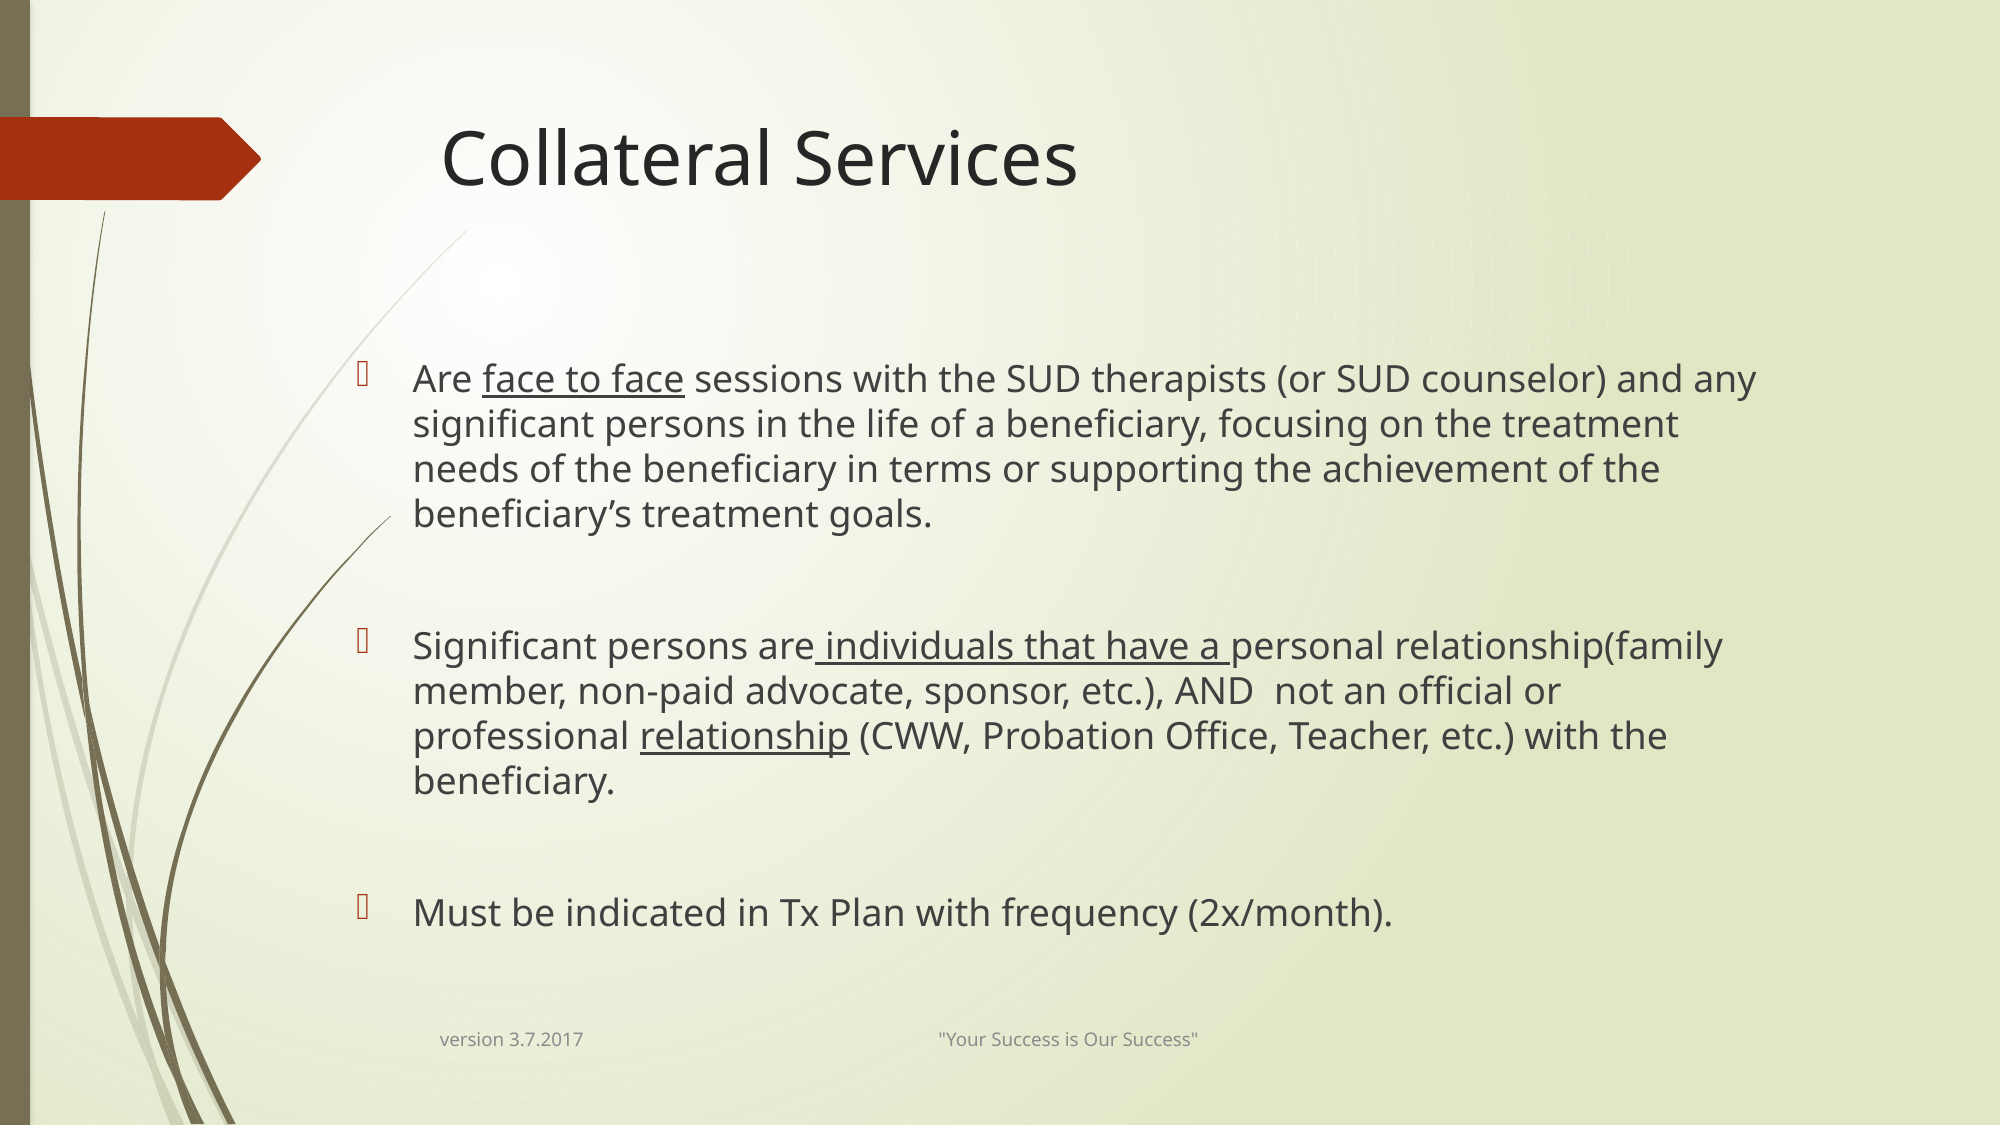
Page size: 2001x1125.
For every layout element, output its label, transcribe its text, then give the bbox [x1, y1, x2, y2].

list Are face to face sessions with the SUD therapists (or SUD counselor) and any significant persons in the life of a beneficiary, focusing on the treatment needs of the beneficiary in terms or supporting the achievement of the beneficiary’s treatment goals. Significant persons are individuals that have a personal relationship(family member, non-paid advocate, sponsor, etc.), AND not an official or professional relationship (CWW, Probation Office, Teacher, etc.) with the beneficiary. Must be indicated in Tx Plan with frequency (2x/month). [341, 347, 1804, 968]
title Collateral Services [425, 102, 1888, 313]
footer version 3.7.2017 "Your Success is Our Success" [424, 1009, 1675, 1069]
